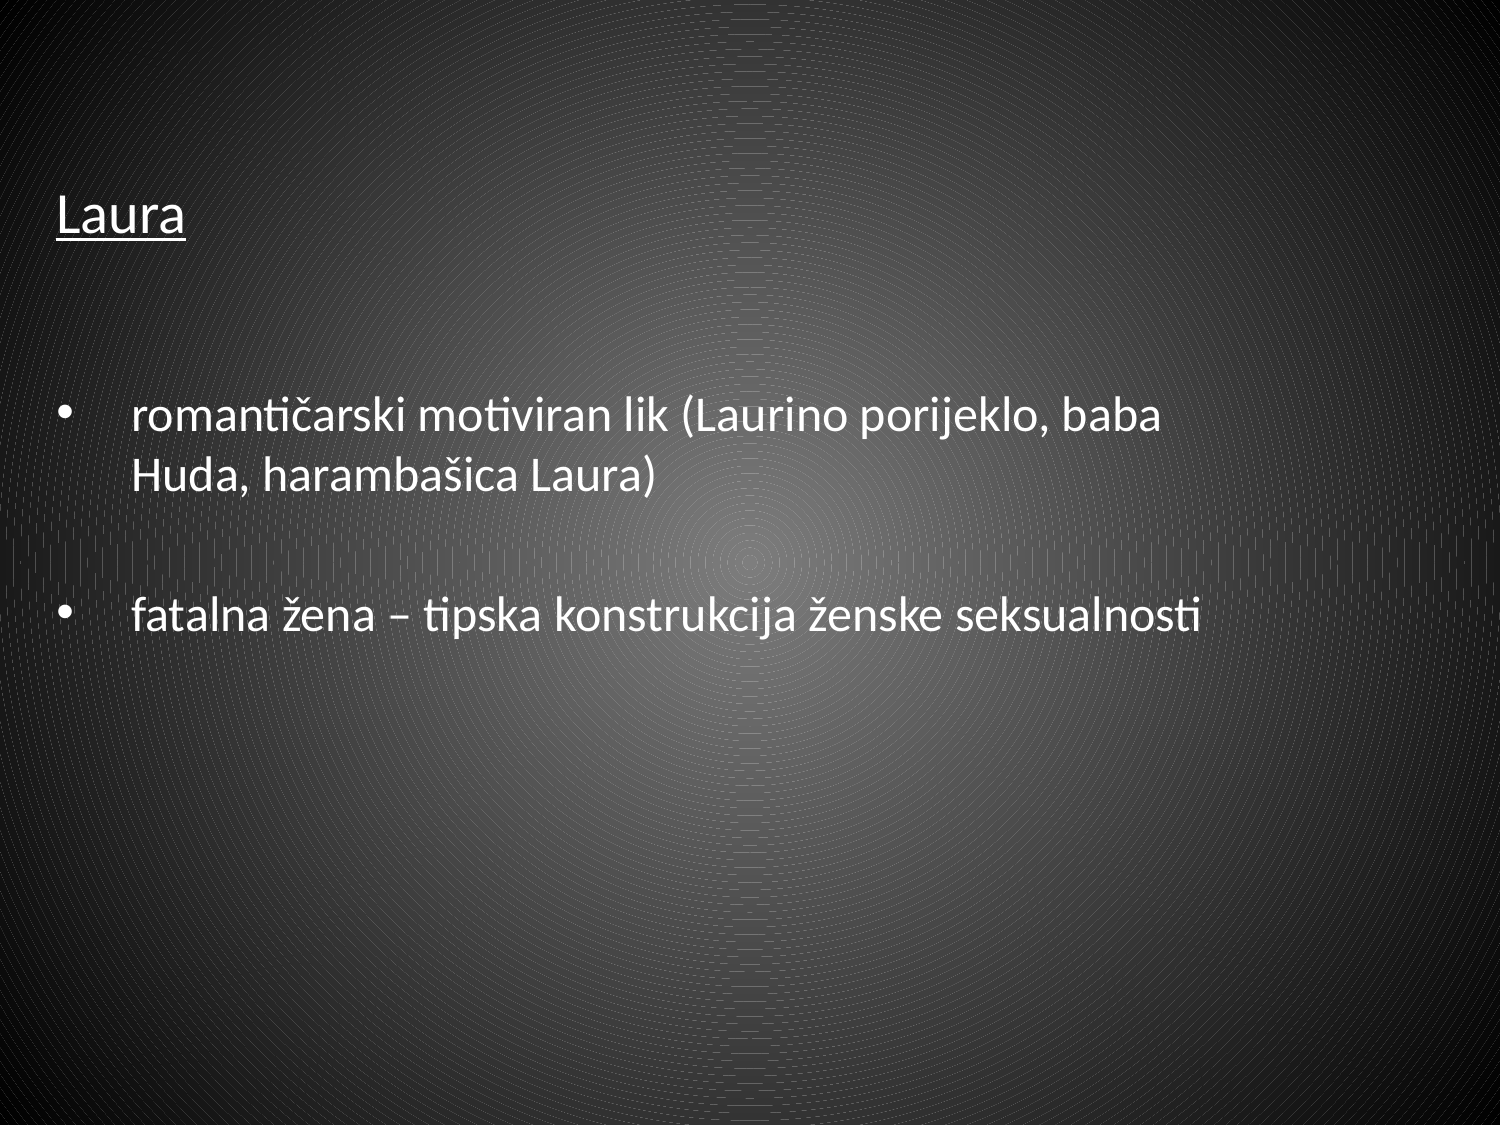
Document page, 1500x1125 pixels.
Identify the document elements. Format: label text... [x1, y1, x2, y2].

subtitle romantičarski motiviran lik (Laurino porijeklo, baba Huda, harambašica Laura) fatalna žena – tipska konstrukcija ženske seksualnosti [41, 373, 1275, 925]
title Laura [41, 90, 1317, 332]
